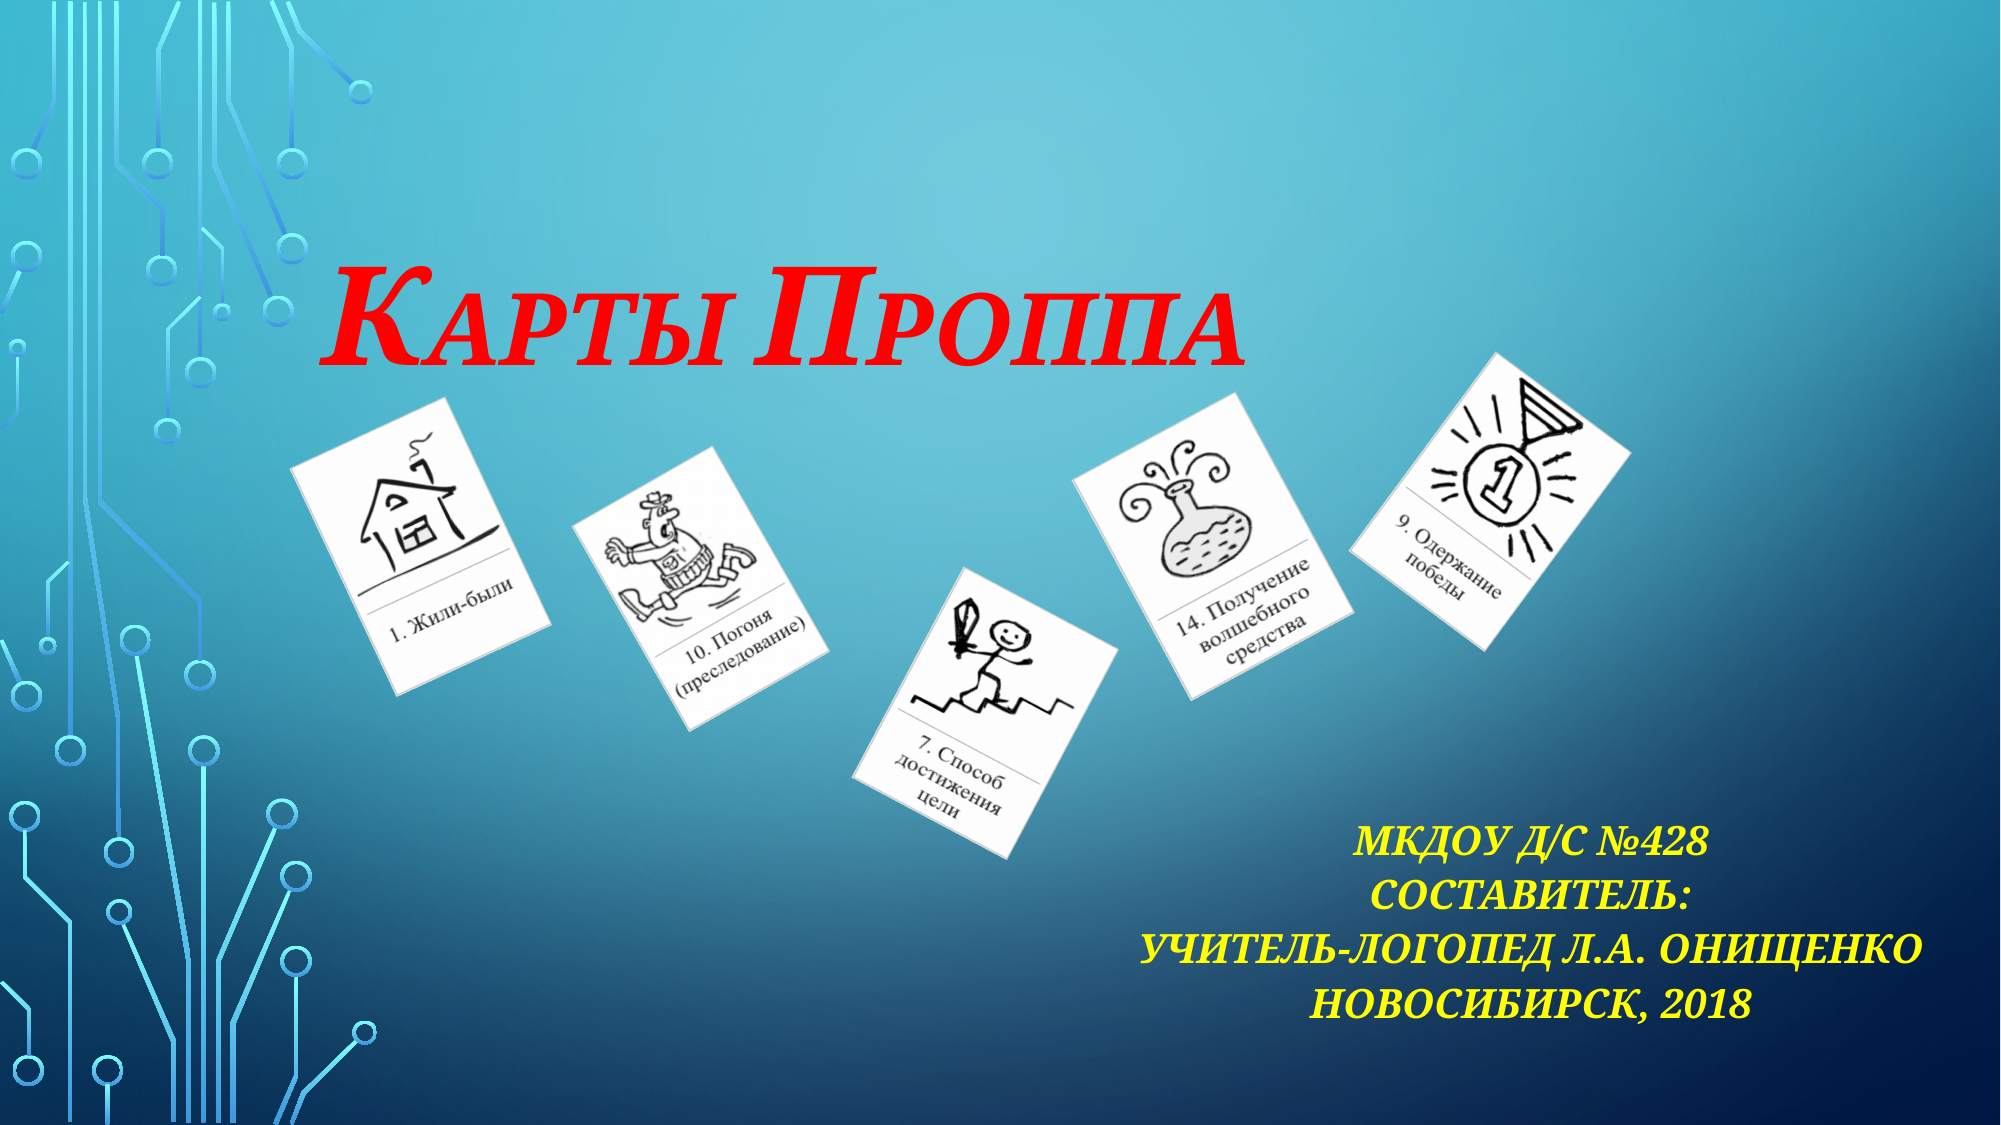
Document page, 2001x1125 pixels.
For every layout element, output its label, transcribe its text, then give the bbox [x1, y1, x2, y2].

picture [852, 567, 1118, 859]
subtitle Мкдоу д/с №428 Составитель: учитель-логопед Л.А. онищенко Новосибирск, 2018 [1118, 774, 1944, 1082]
picture [290, 397, 551, 696]
picture [572, 446, 829, 731]
title Карты Проппа [307, 184, 1750, 403]
picture [1072, 393, 1354, 700]
picture [1349, 353, 1631, 651]
